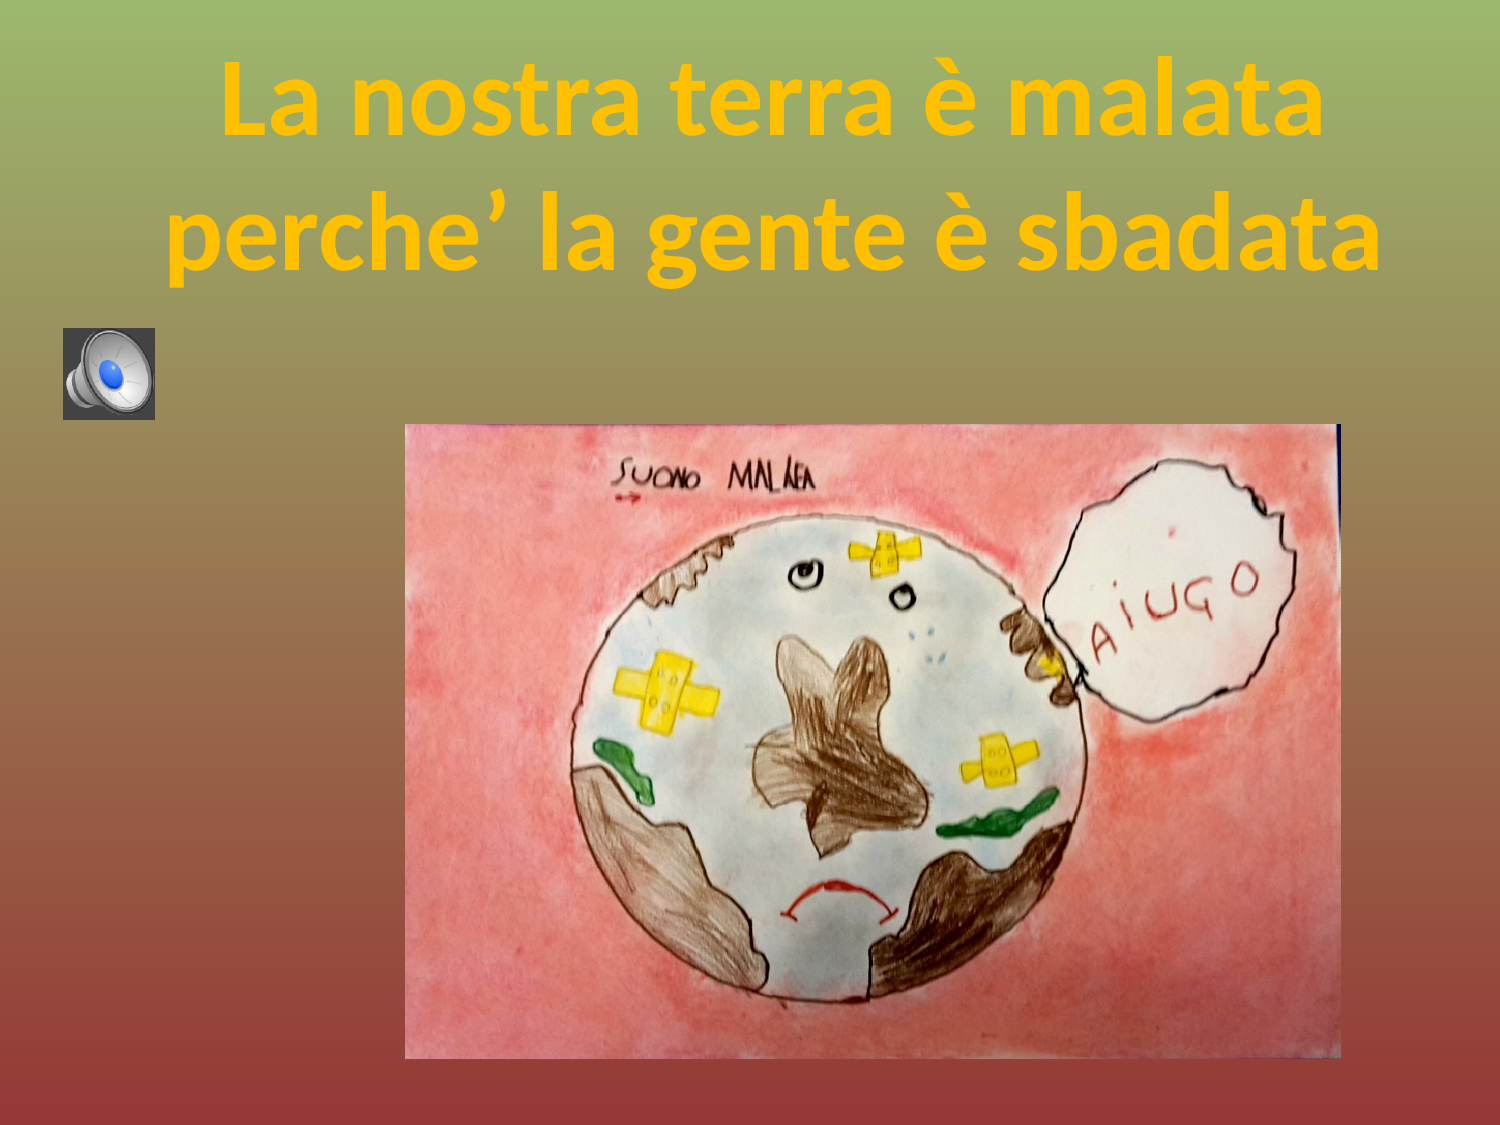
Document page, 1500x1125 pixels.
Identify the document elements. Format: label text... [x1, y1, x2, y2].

text_box La nostra terra è malata perche’ la gente è sbadata [127, 15, 1421, 301]
picture [62, 326, 157, 422]
picture [404, 424, 1341, 1059]
